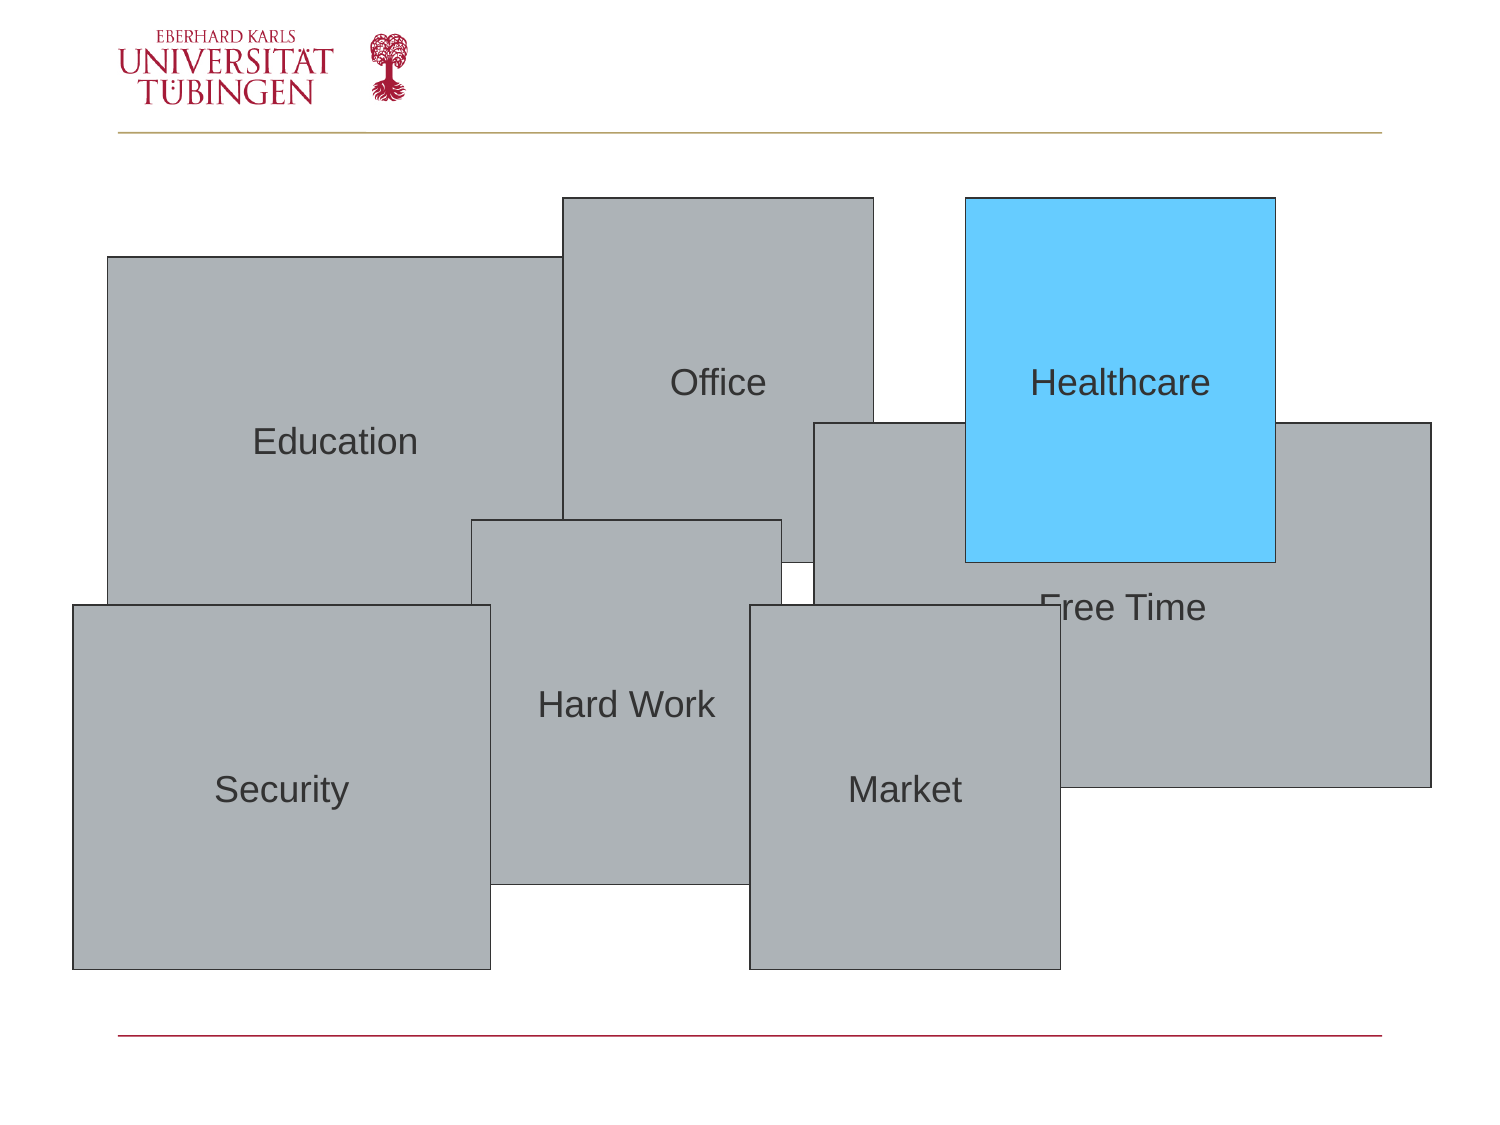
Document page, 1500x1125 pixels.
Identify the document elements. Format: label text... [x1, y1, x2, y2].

picture [117, 29, 408, 105]
text_box Free Time [814, 422, 1431, 788]
text_box Hard Work [471, 519, 782, 885]
text_box Security [72, 605, 491, 970]
text_box Office [563, 197, 874, 563]
text_box Healthcare [965, 197, 1276, 563]
text_box Education [107, 257, 563, 605]
text_box Market [749, 605, 1061, 970]
